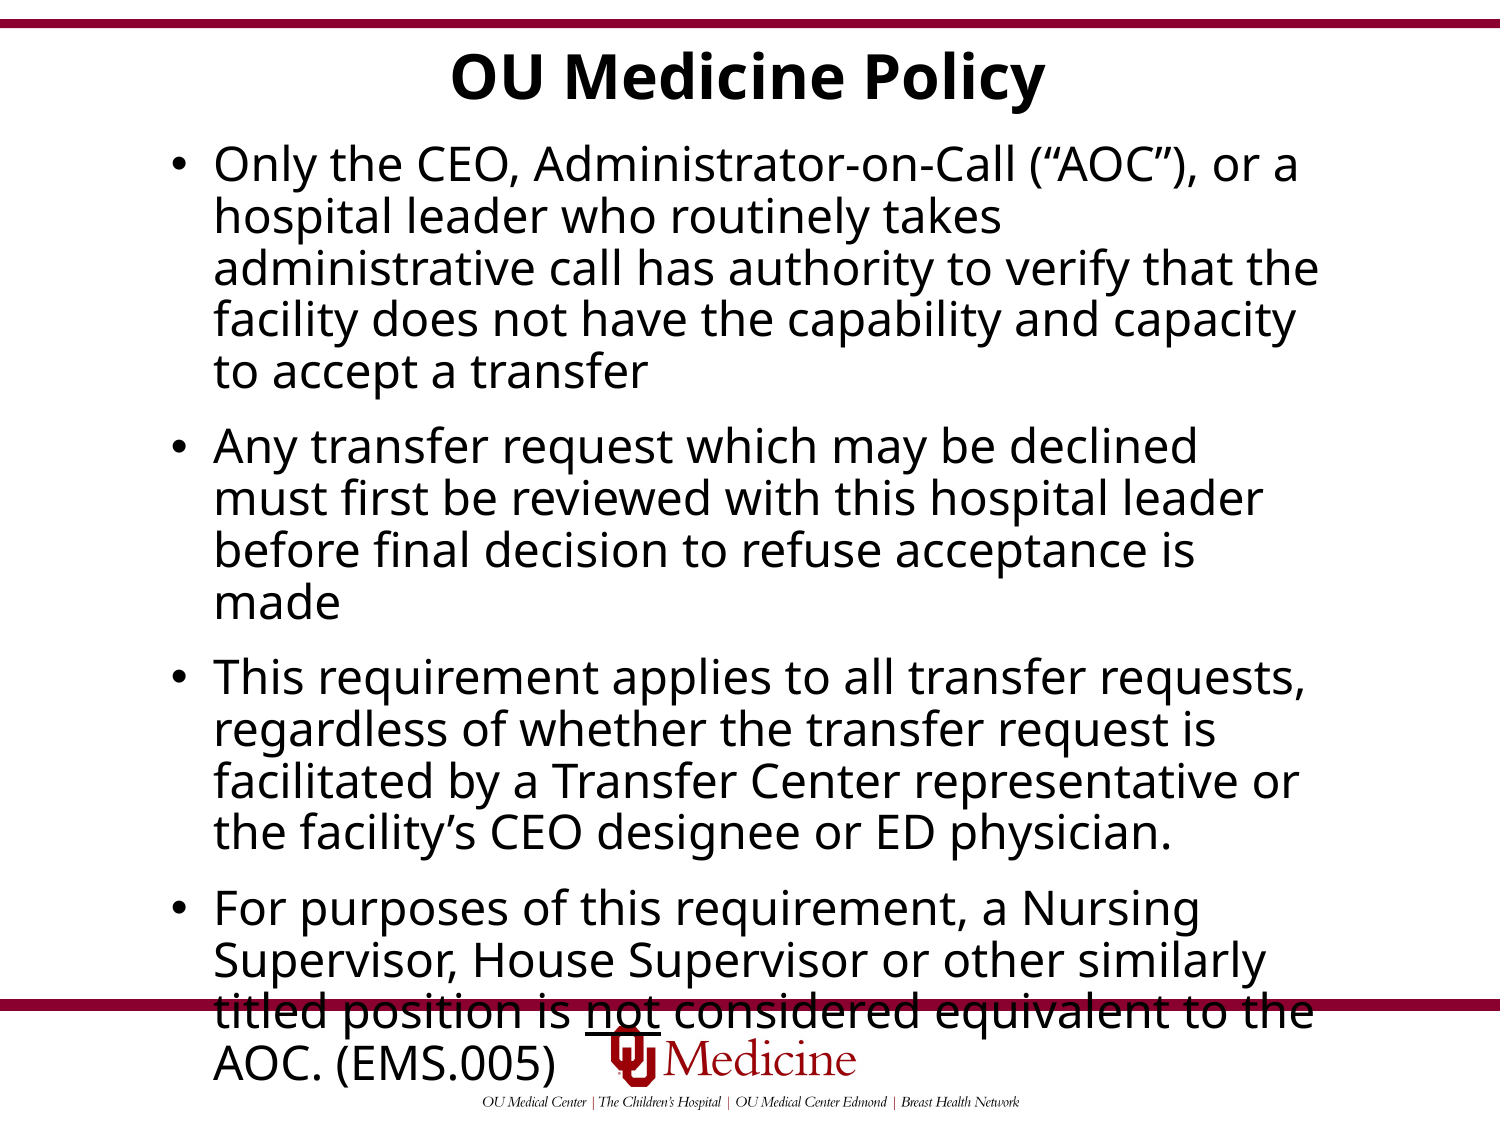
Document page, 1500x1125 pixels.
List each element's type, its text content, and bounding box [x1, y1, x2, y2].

text_box Only the CEO, Administrator-on-Call (“AOC”), or a hospital leader who routinely takes administrative call has authority to verify that the facility does not have the capability and capacity to accept a transfer Any transfer request which may be declined must first be reviewed with this hospital leader before final decision to refuse acceptance is made This requirement applies to all transfer requests, regardless of whether the transfer request is facilitated by a Transfer Center representative or the facility’s CEO designee or ED physician. For purposes of this requirement, a Nursing Supervisor, House Supervisor or other similarly titled position is not considered equivalent to the AOC. (EMS.005) [156, 132, 1340, 1099]
picture [481, 1099, 1019, 1110]
text_box OU Medicine Policy [434, 30, 1062, 120]
